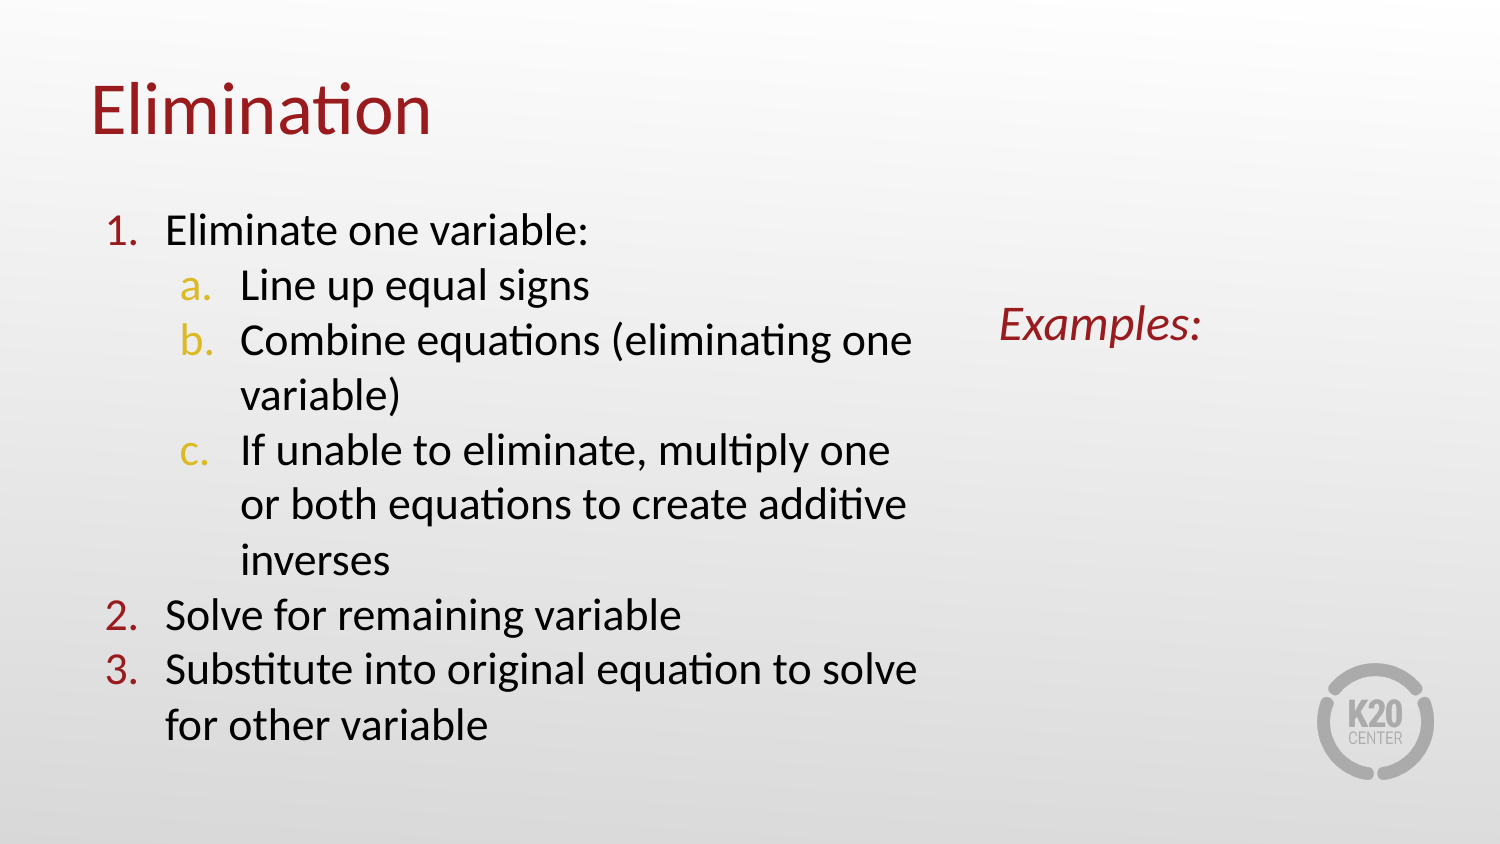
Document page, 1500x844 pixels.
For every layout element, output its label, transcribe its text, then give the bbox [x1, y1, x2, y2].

list Eliminate one variable: Line up equal signs Combine equations (eliminating one variable) If unable to eliminate, multiply one or both equations to create additive inverses Solve for remaining variable Substitute into original equation to solve for other variable [75, 184, 956, 796]
title Elimination [75, 33, 1425, 175]
picture [1300, 646, 1451, 797]
